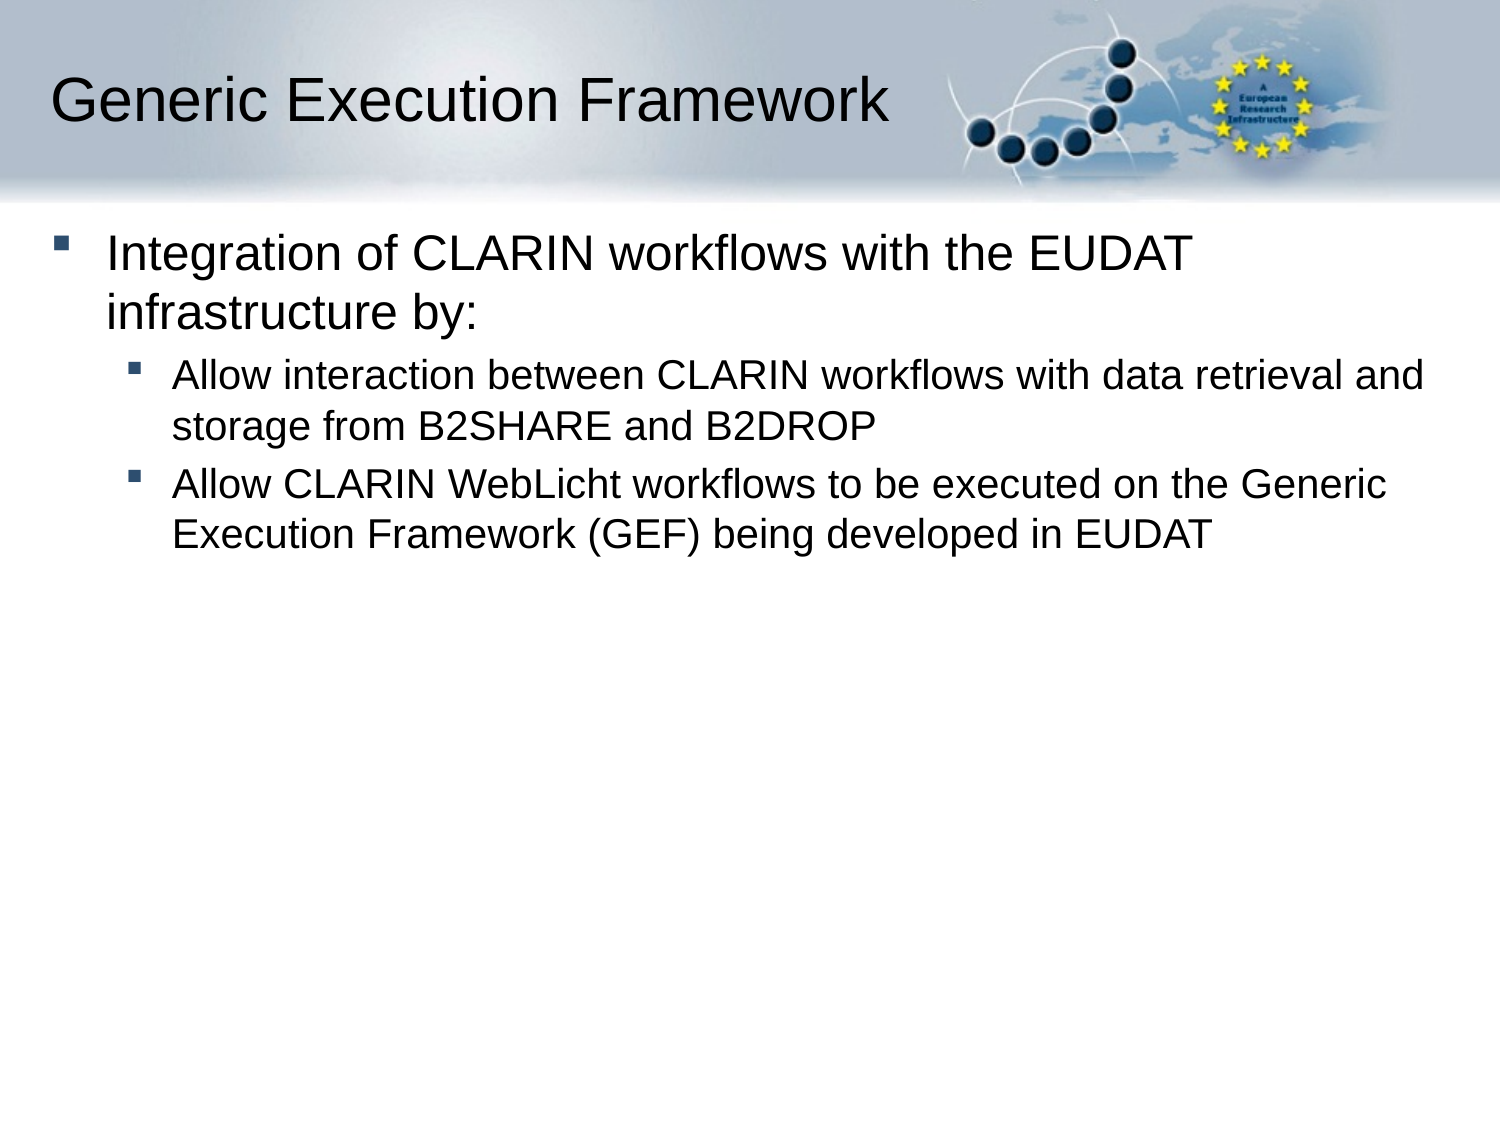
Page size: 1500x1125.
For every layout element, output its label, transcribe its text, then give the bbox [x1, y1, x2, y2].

list Integration of CLARIN workflows with the EUDAT infrastructure by: Allow interaction between CLARIN workflows with data retrieval and storage from B2SHARE and B2DROP Allow CLARIN WebLicht workflows to be executed on the Generic Execution Framework (GEF) being developed in EUDAT [50, 212, 1450, 1025]
picture [0, 0, 1500, 1125]
title Generic Execution Framework [50, 31, 1000, 163]
